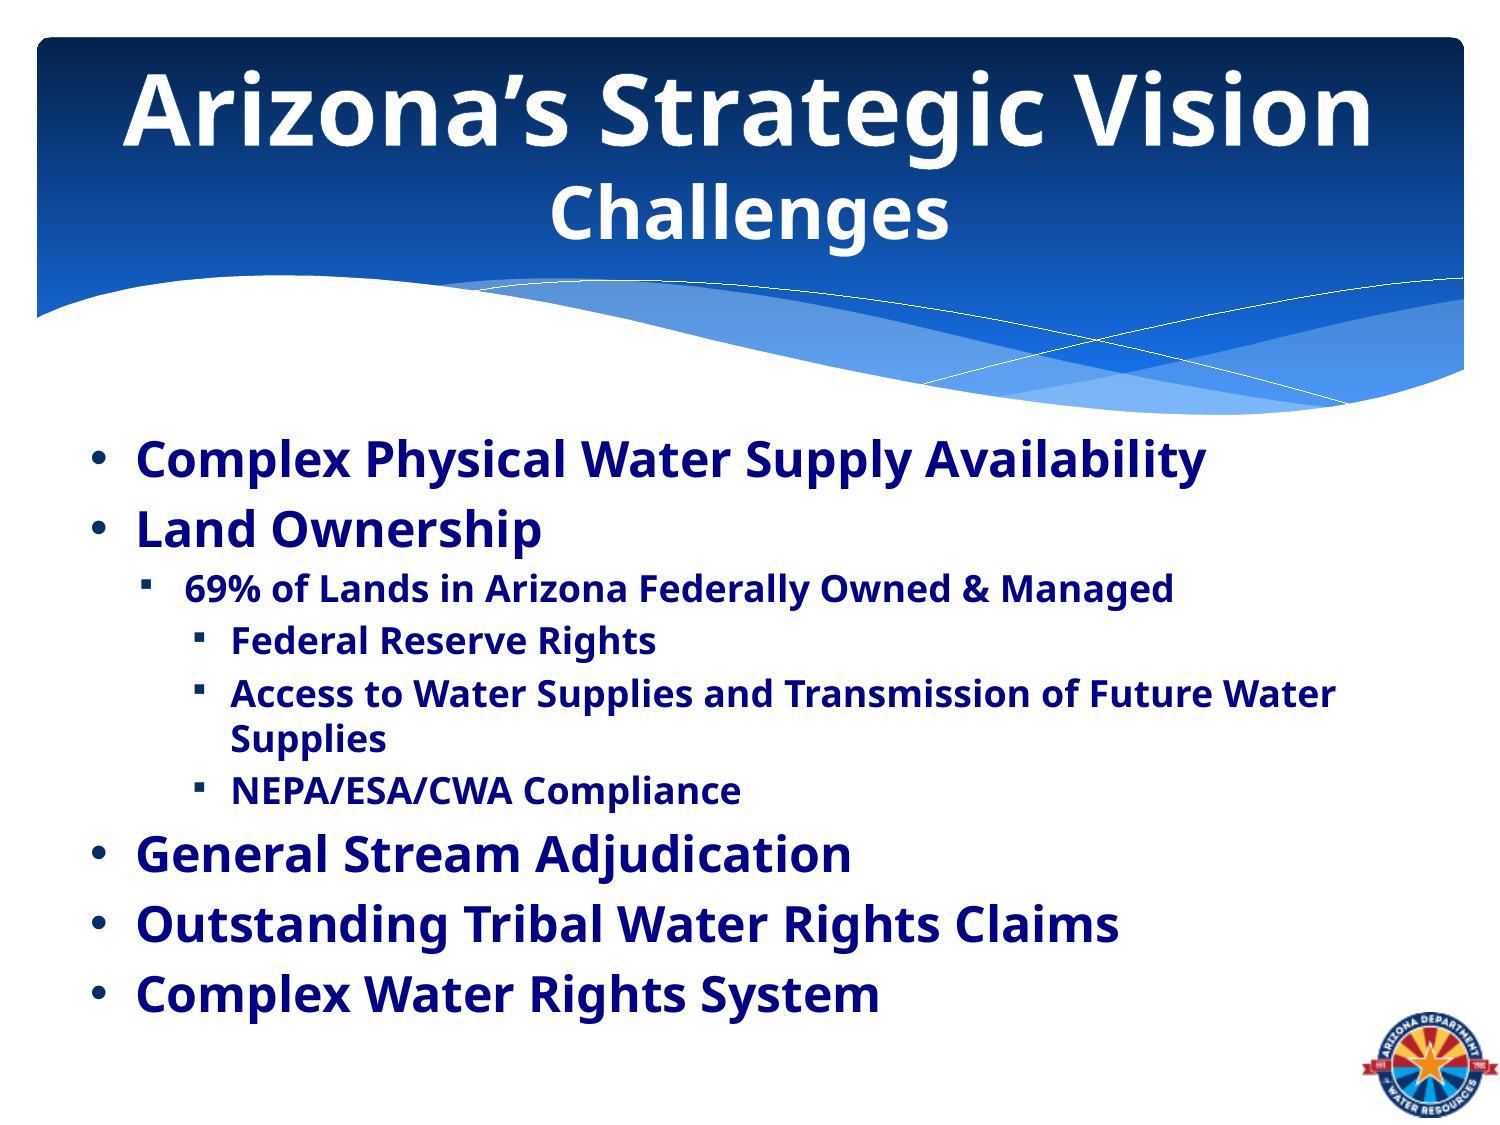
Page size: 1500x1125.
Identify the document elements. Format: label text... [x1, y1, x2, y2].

list Complex Physical Water Supply Availability Land Ownership 69% of Lands in Arizona Federally Owned & Managed Federal Reserve Rights Access to Water Supplies and Transmission of Future Water Supplies NEPA/ESA/CWA Compliance General Stream Adjudication Outstanding Tribal Water Rights Claims Complex Water Rights System [75, 350, 1425, 975]
picture [1362, 1012, 1498, 1118]
title Arizona’s Strategic Vision Challenges [37, 37, 1463, 263]
